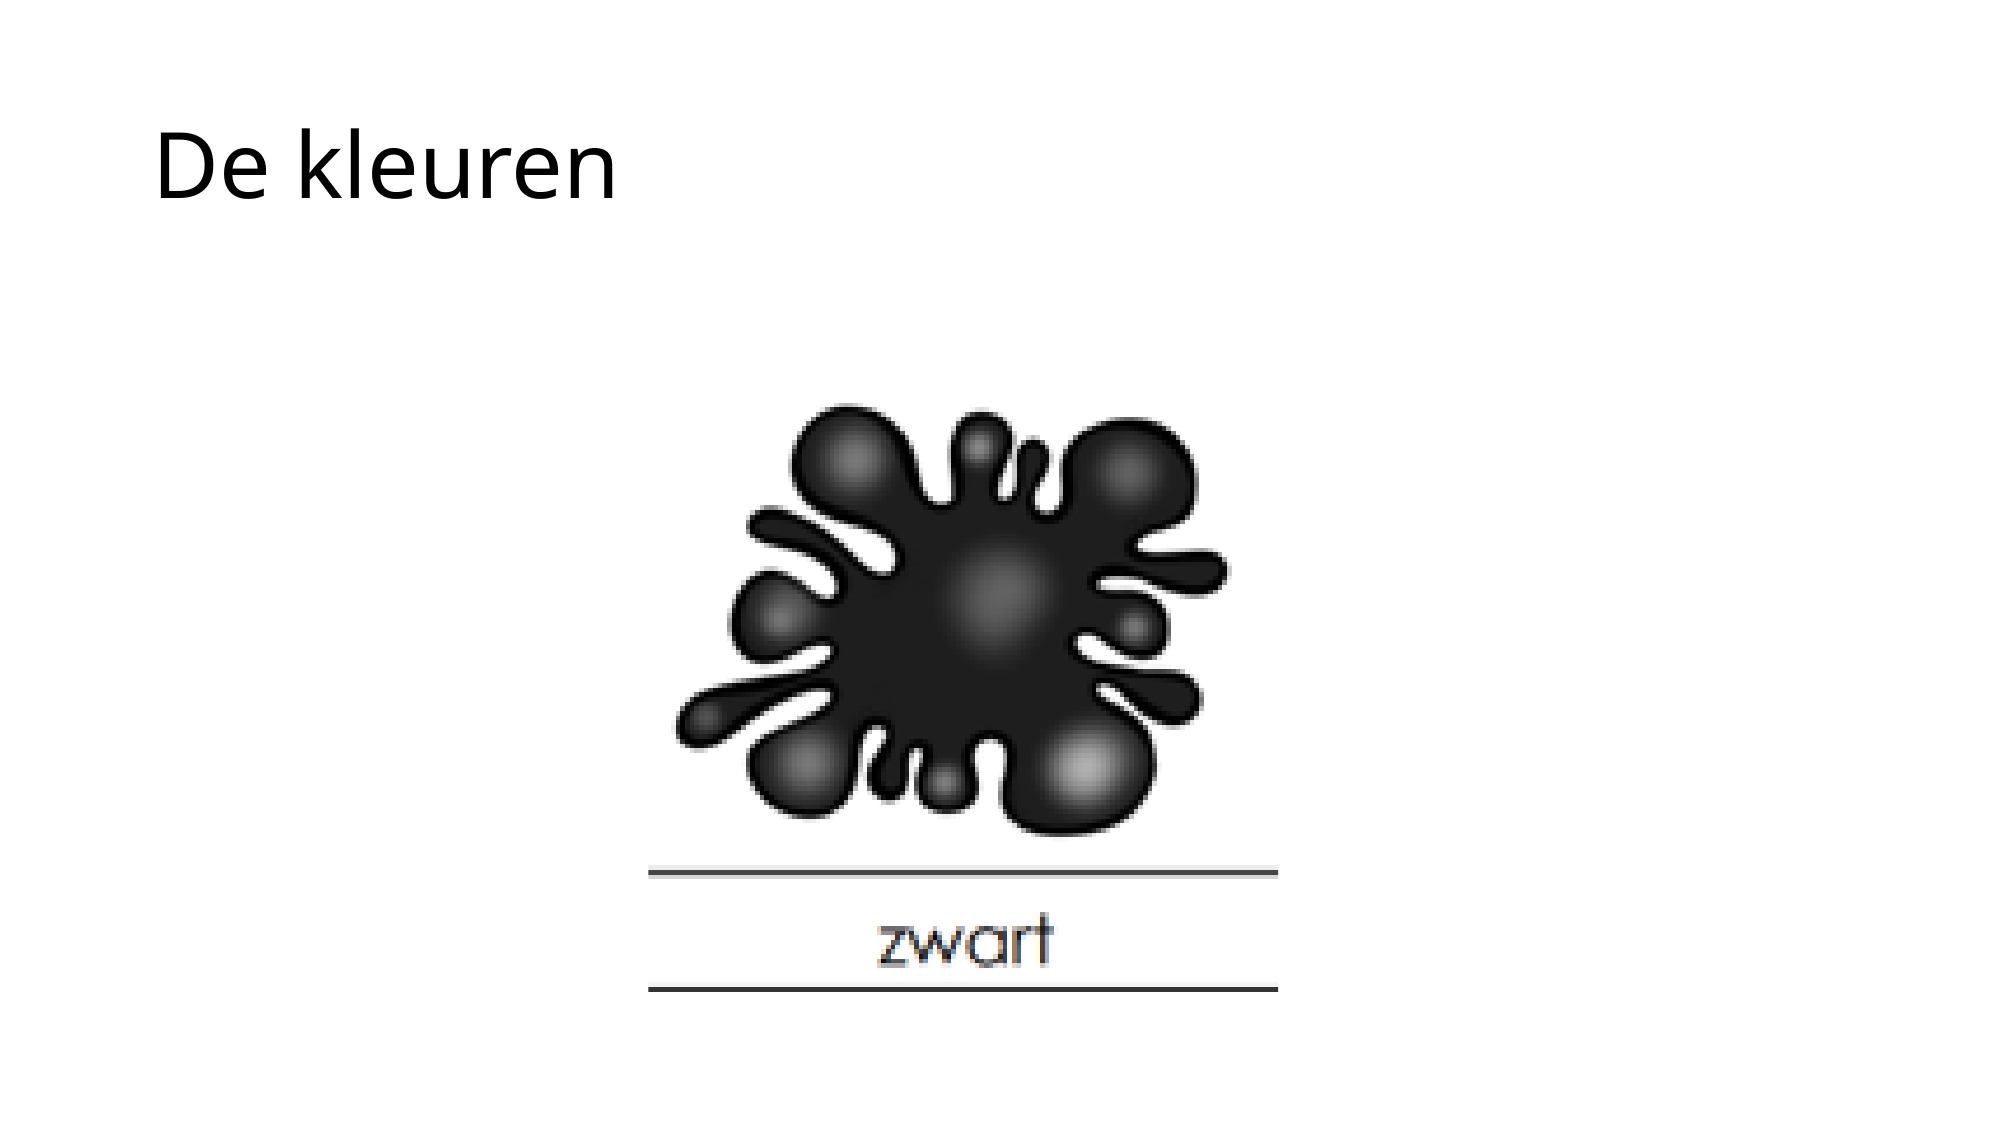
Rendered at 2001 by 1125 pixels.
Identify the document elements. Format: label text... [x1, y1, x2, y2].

picture [648, 320, 1279, 992]
title De kleuren [137, 59, 1863, 278]
